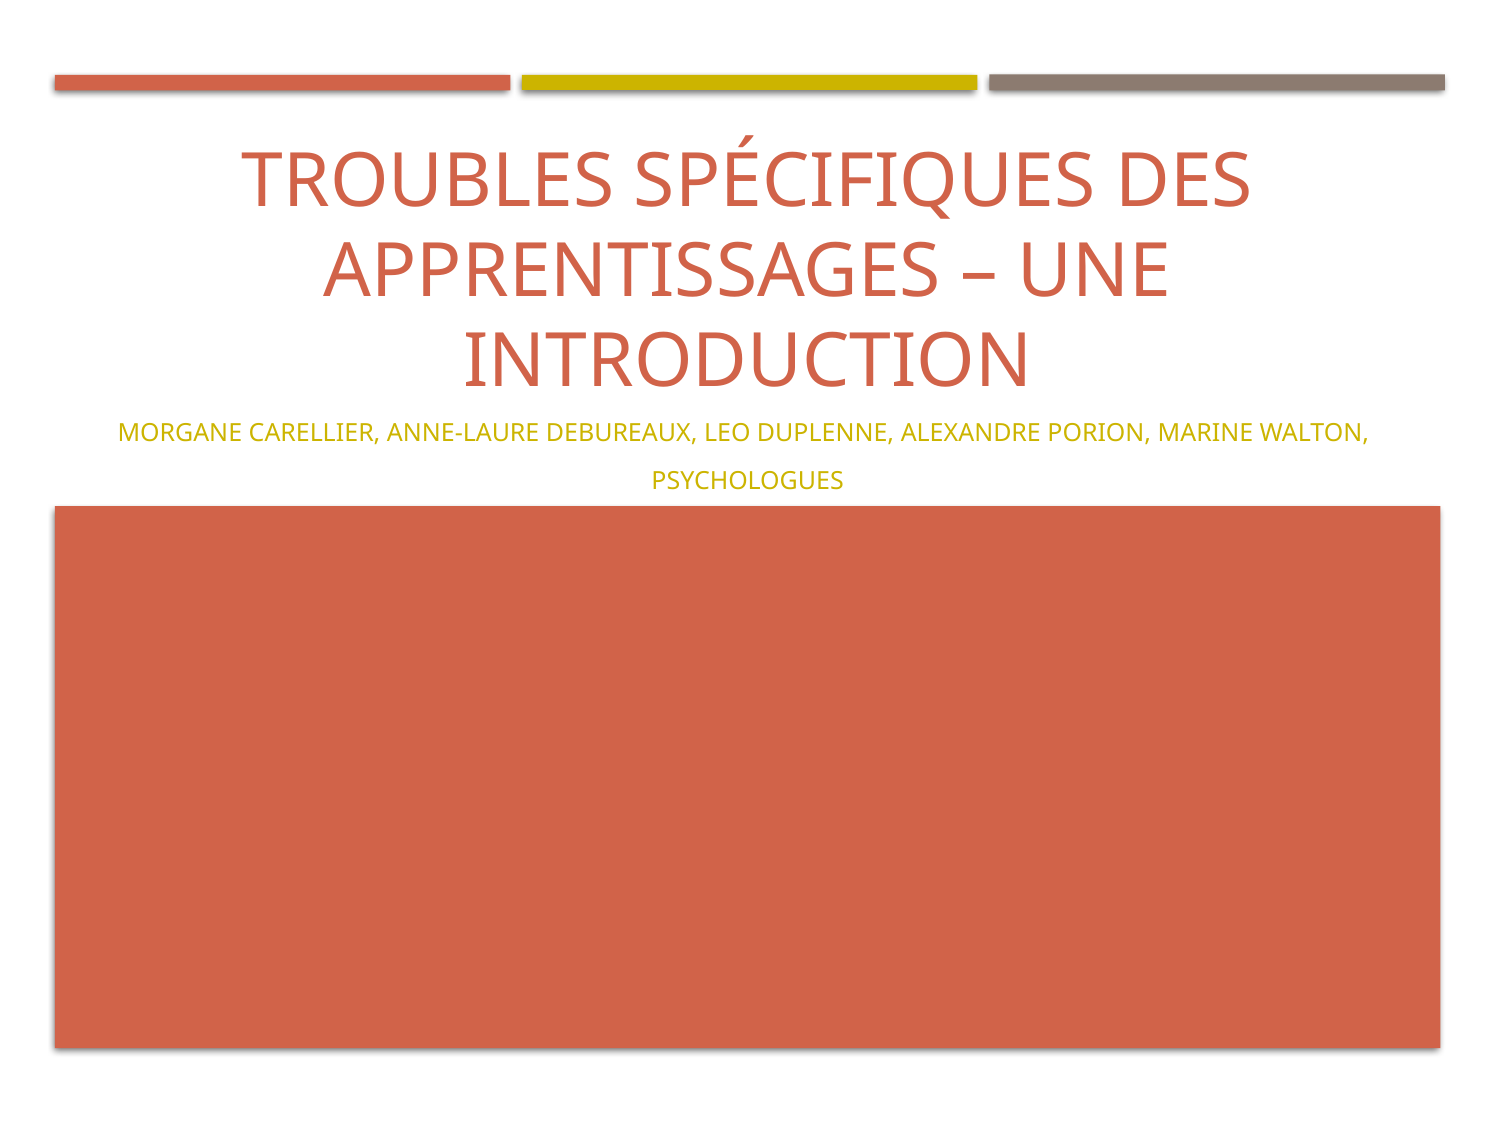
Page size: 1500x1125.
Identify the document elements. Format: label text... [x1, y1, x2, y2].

title Troubles spécifiques des apprentissages – une introduction [71, 167, 1424, 409]
subtitle Morgane CARELLIER, ANNE-LAURE DEBUREAUX, LEO DUPLENNE, ALEXANDRE PORION, marine Walton, psychologues [71, 409, 1424, 507]
